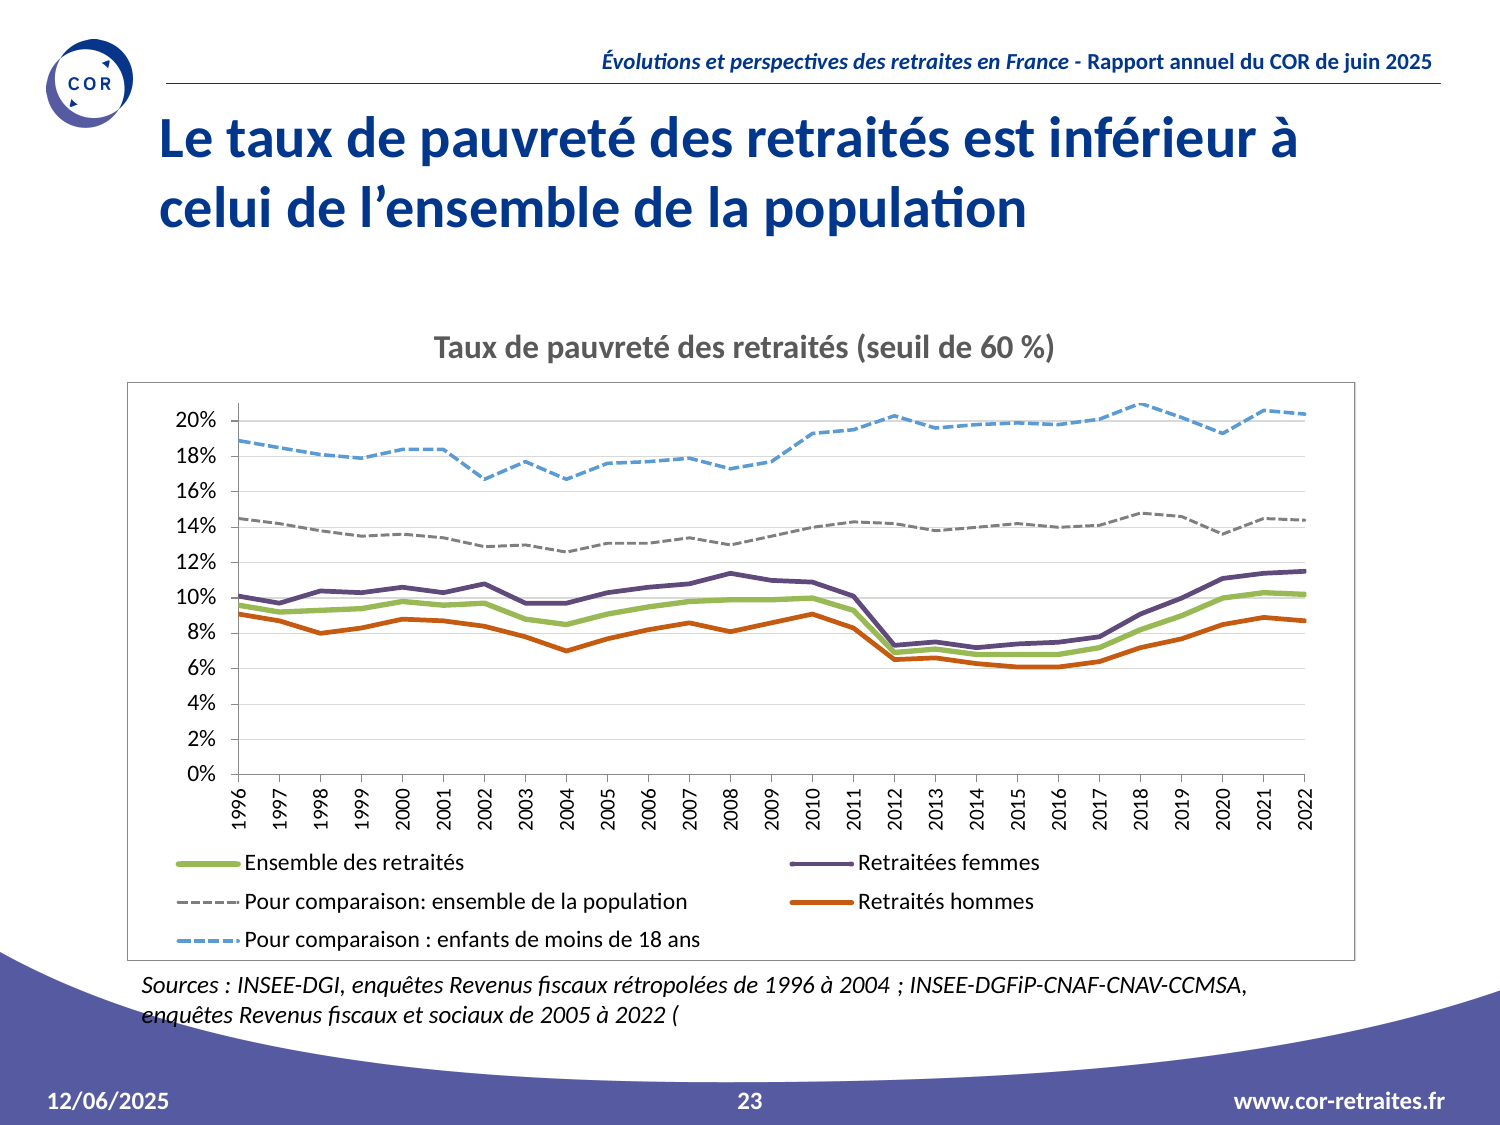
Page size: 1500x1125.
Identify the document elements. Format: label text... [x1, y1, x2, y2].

text_box Taux de pauvreté des retraités (seuil de 60 %) [125, 309, 1351, 381]
slide_number 23 [575, 1077, 925, 1105]
picture [46, 39, 133, 128]
text_box Sources : INSEE-DGI, enquêtes Revenus fiscaux rétropolées de 1996 à 2004 ; INSEE-DGFiP-CNAF-CNAV-CCMSA, enquêtes Revenus fiscaux et sociaux de 2005 à 2022 ( [126, 968, 1338, 1036]
text_box Le taux de pauvreté des retraités est inférieur à celui de l’ensemble de la population [144, 91, 1440, 208]
picture [0, 381, 1500, 1125]
